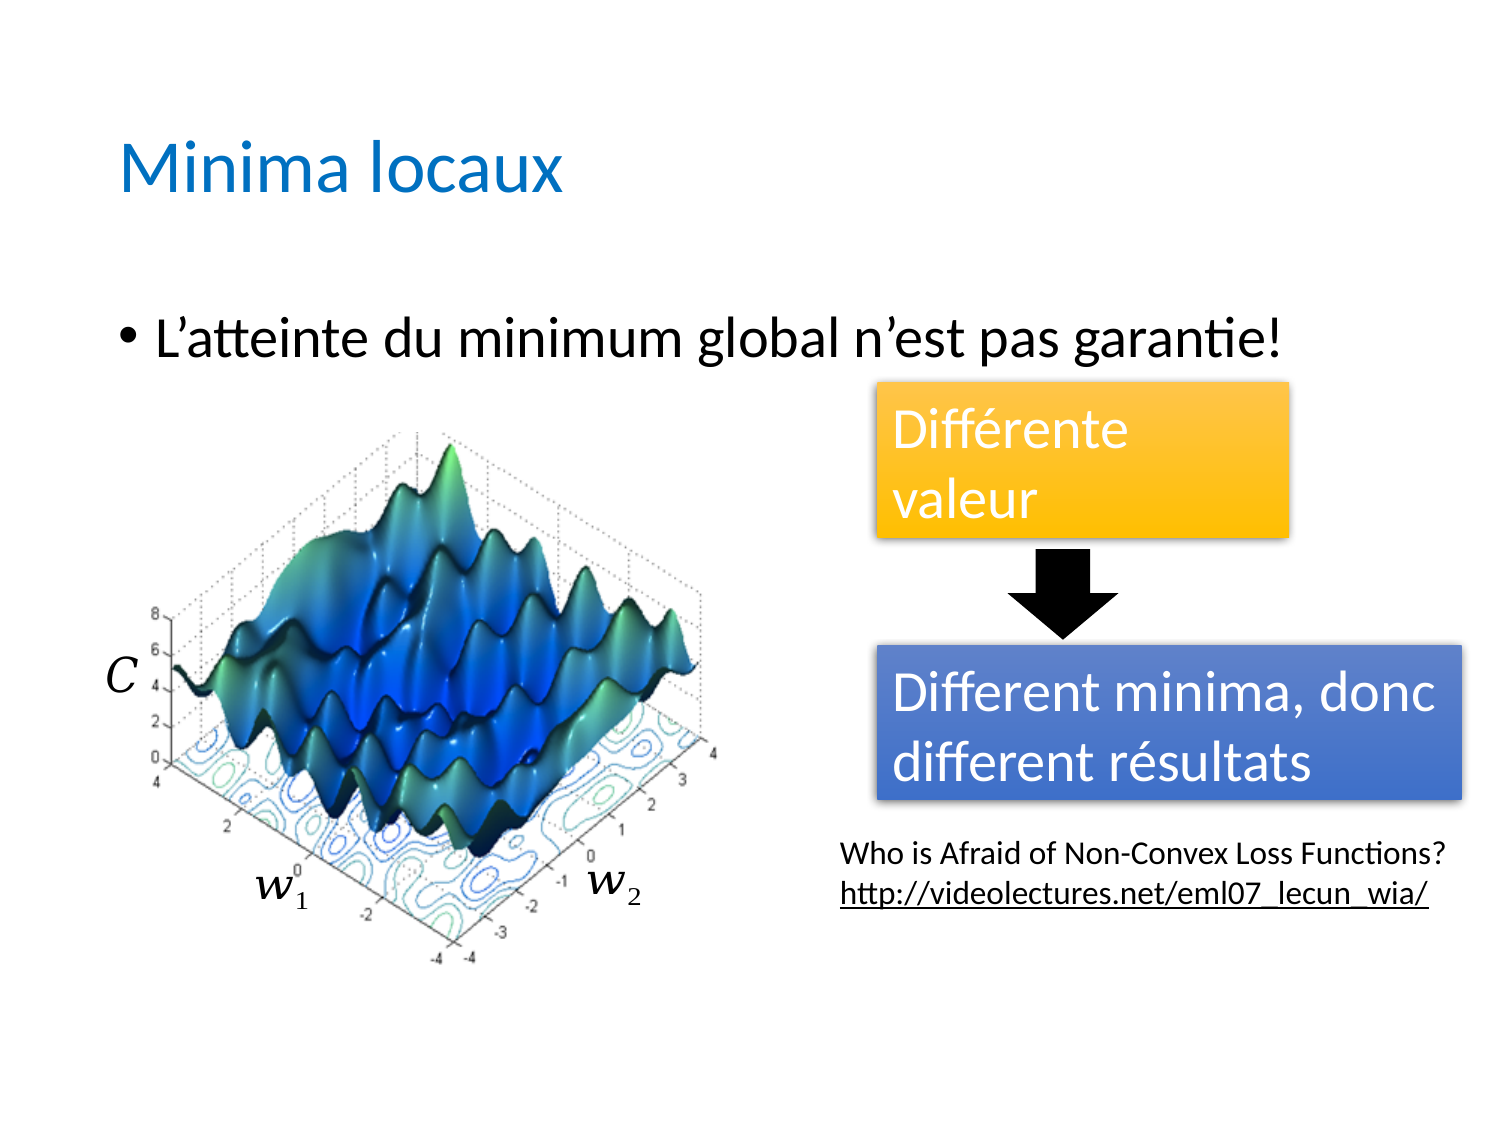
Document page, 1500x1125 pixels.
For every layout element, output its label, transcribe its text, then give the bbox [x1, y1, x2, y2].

text_box Different minima, donc different résultats [877, 645, 1462, 800]
list L’atteinte du minimum global n’est pas garantie! [103, 299, 1397, 1014]
text_box Who is Afraid of Non-Convex Loss Functions? http://videolectures.net/eml07_lecun_wia/ [749, 823, 1500, 919]
text_box [1007, 549, 1119, 640]
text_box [105, 432, 730, 973]
title Minima locaux [103, 59, 1397, 278]
